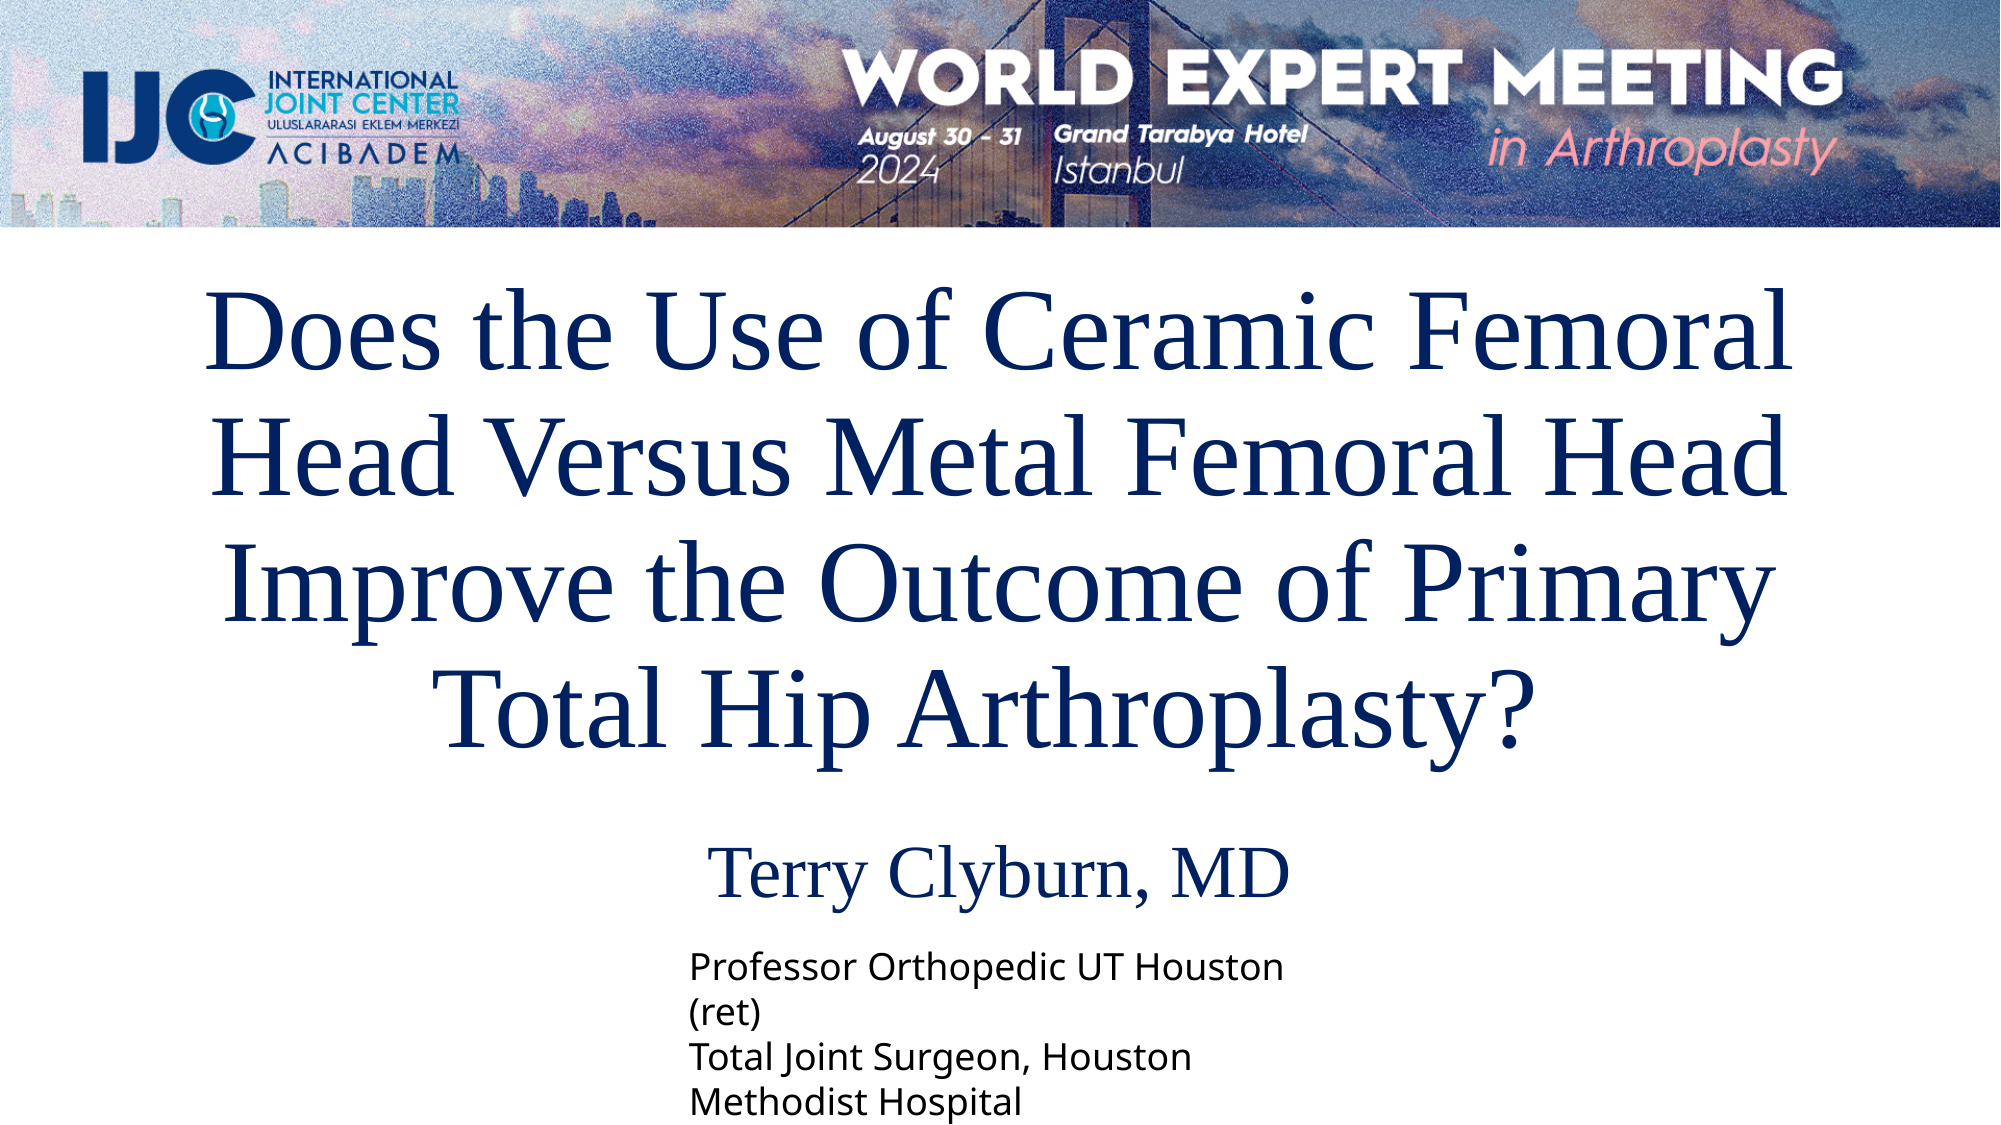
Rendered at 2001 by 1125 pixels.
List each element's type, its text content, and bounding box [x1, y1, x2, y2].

text_box Terry Clyburn, MD [692, 815, 1307, 920]
text_box Does the Use of Ceramic Femoral Head Versus Metal Femoral Head Improve the Outcome of Primary Total Hip Arthroplasty? [137, 562, 1863, 780]
text_box Professor Orthopedic UT Houston (ret) Total Joint Surgeon, Houston Methodist Hospital [674, 935, 1357, 1125]
picture [0, 0, 2000, 1125]
